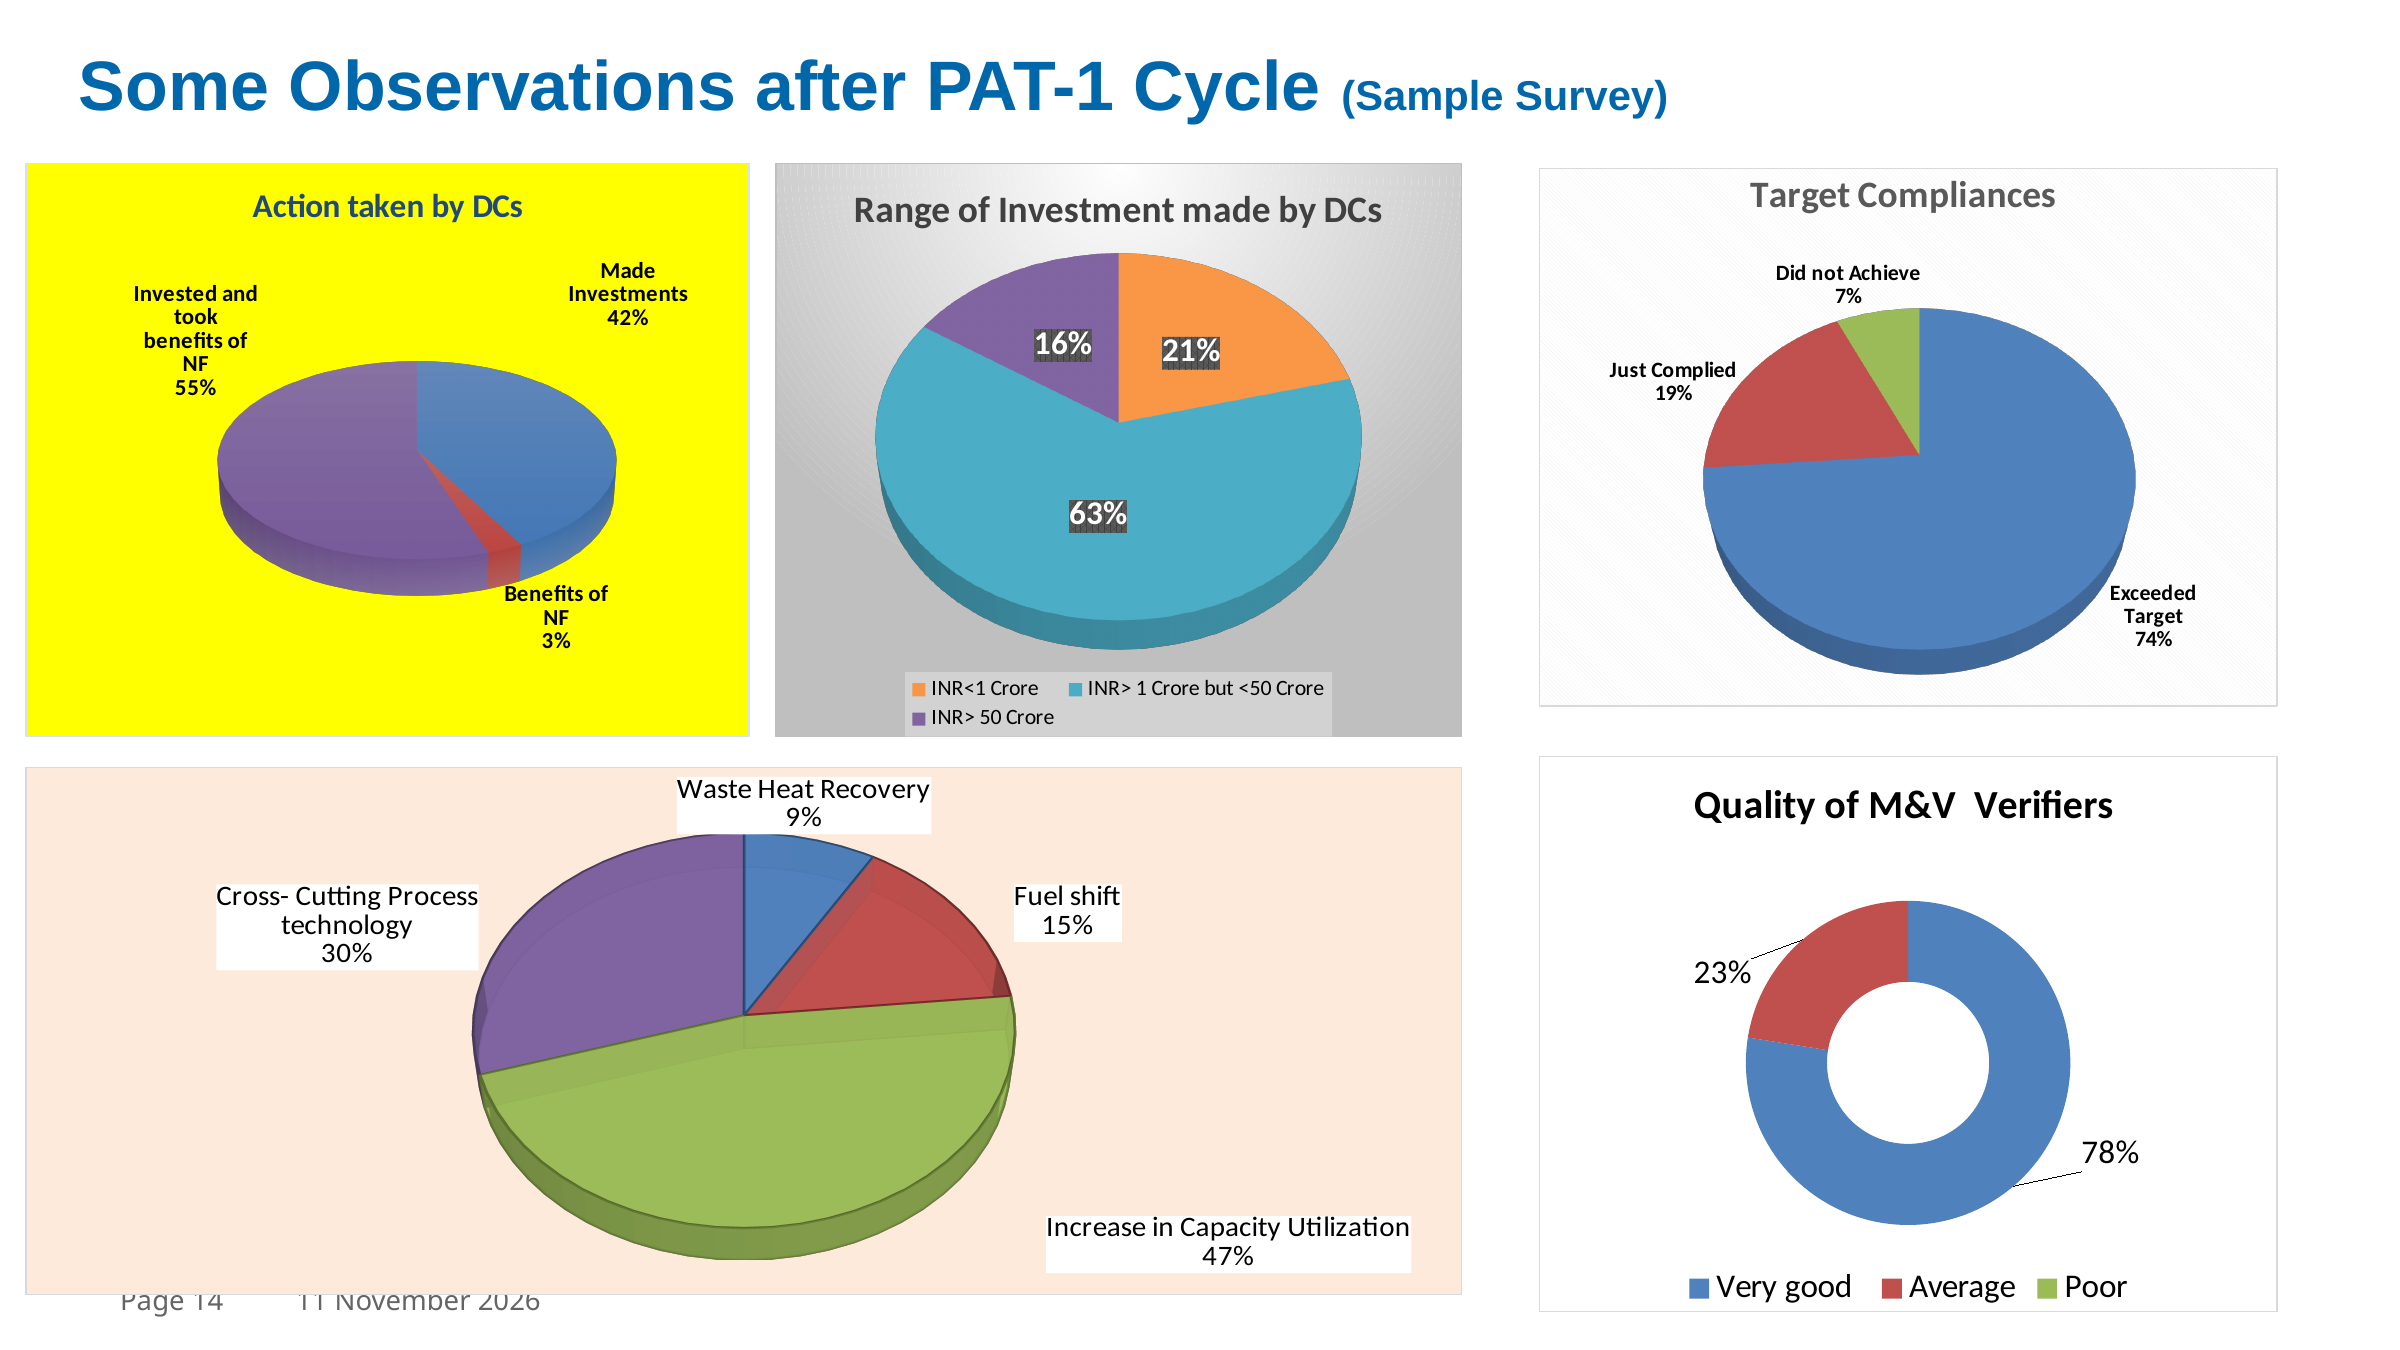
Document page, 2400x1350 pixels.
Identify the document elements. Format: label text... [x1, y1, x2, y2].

chart [24, 766, 1463, 1313]
chart [774, 162, 1463, 738]
chart [1538, 167, 2278, 707]
chart [1538, 755, 2278, 1313]
chart [24, 162, 751, 738]
text_box Some Observations after PAT-1 Cycle (Sample Survey) [24, 37, 2004, 136]
